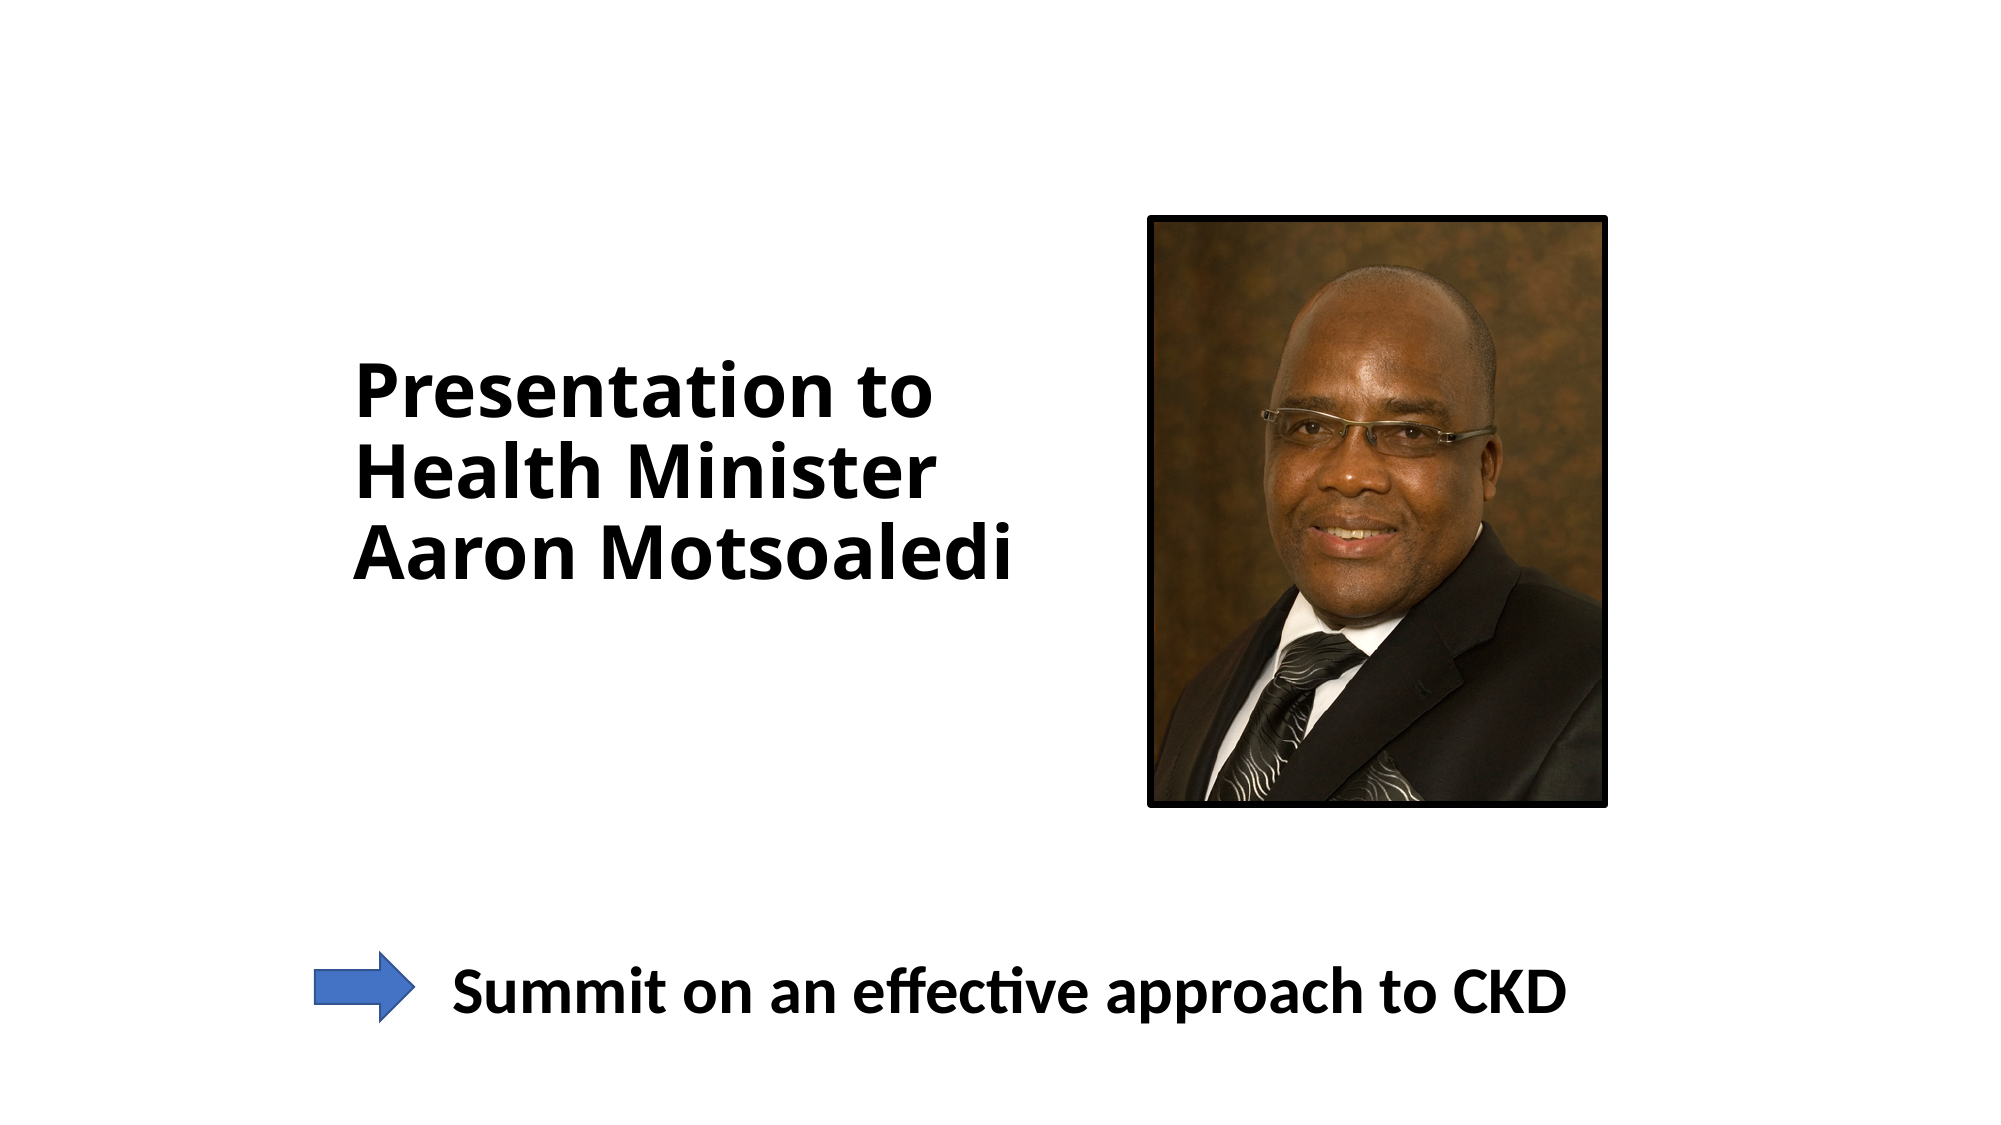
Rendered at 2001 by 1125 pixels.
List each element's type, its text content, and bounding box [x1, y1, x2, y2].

title Presentation to Health Minister Aaron Motsoaledi [338, 172, 1107, 776]
text_box Summit on an effective approach to CKD [437, 939, 1667, 1034]
text_box [313, 950, 416, 1024]
picture [1153, 221, 1603, 802]
